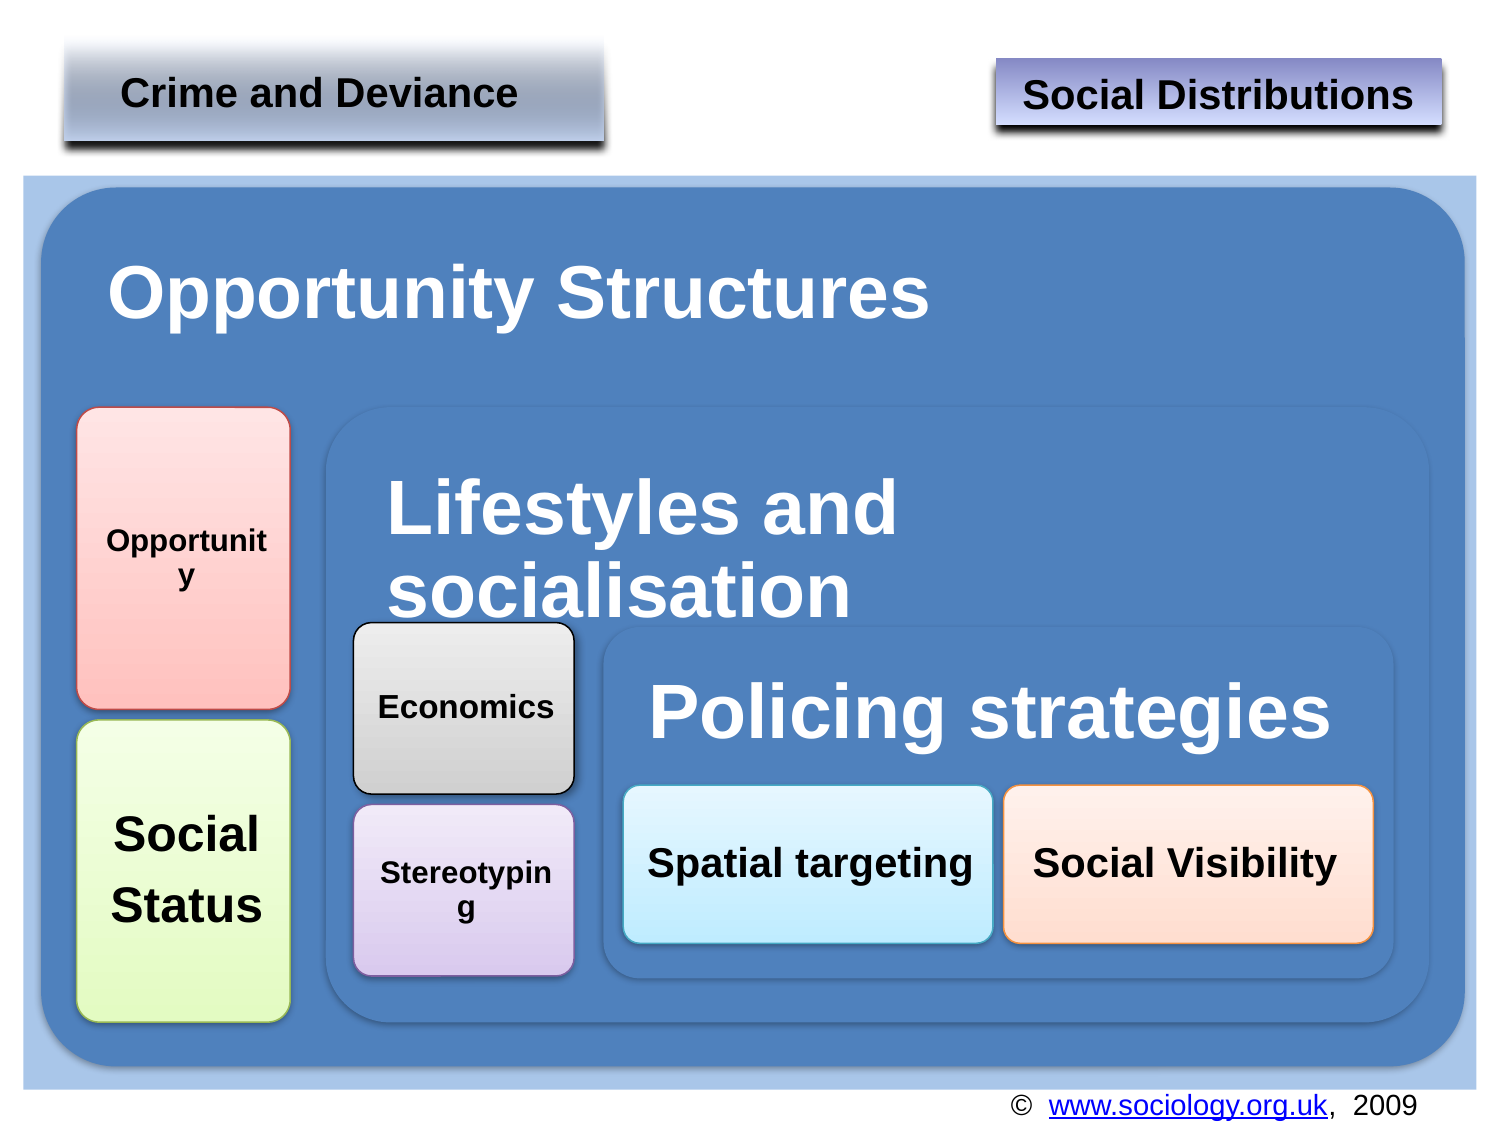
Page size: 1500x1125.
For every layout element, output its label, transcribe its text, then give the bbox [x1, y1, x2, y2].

text_box © www.sociology.org.uk, 2009 [996, 1078, 1500, 1125]
text_box [63, 33, 606, 143]
text_box Crime and Deviance [64, 58, 575, 124]
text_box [40, 187, 1466, 1067]
text_box [996, 58, 1442, 125]
text_box Social Distributions [1007, 60, 1435, 126]
text_box [21, 174, 1479, 1092]
